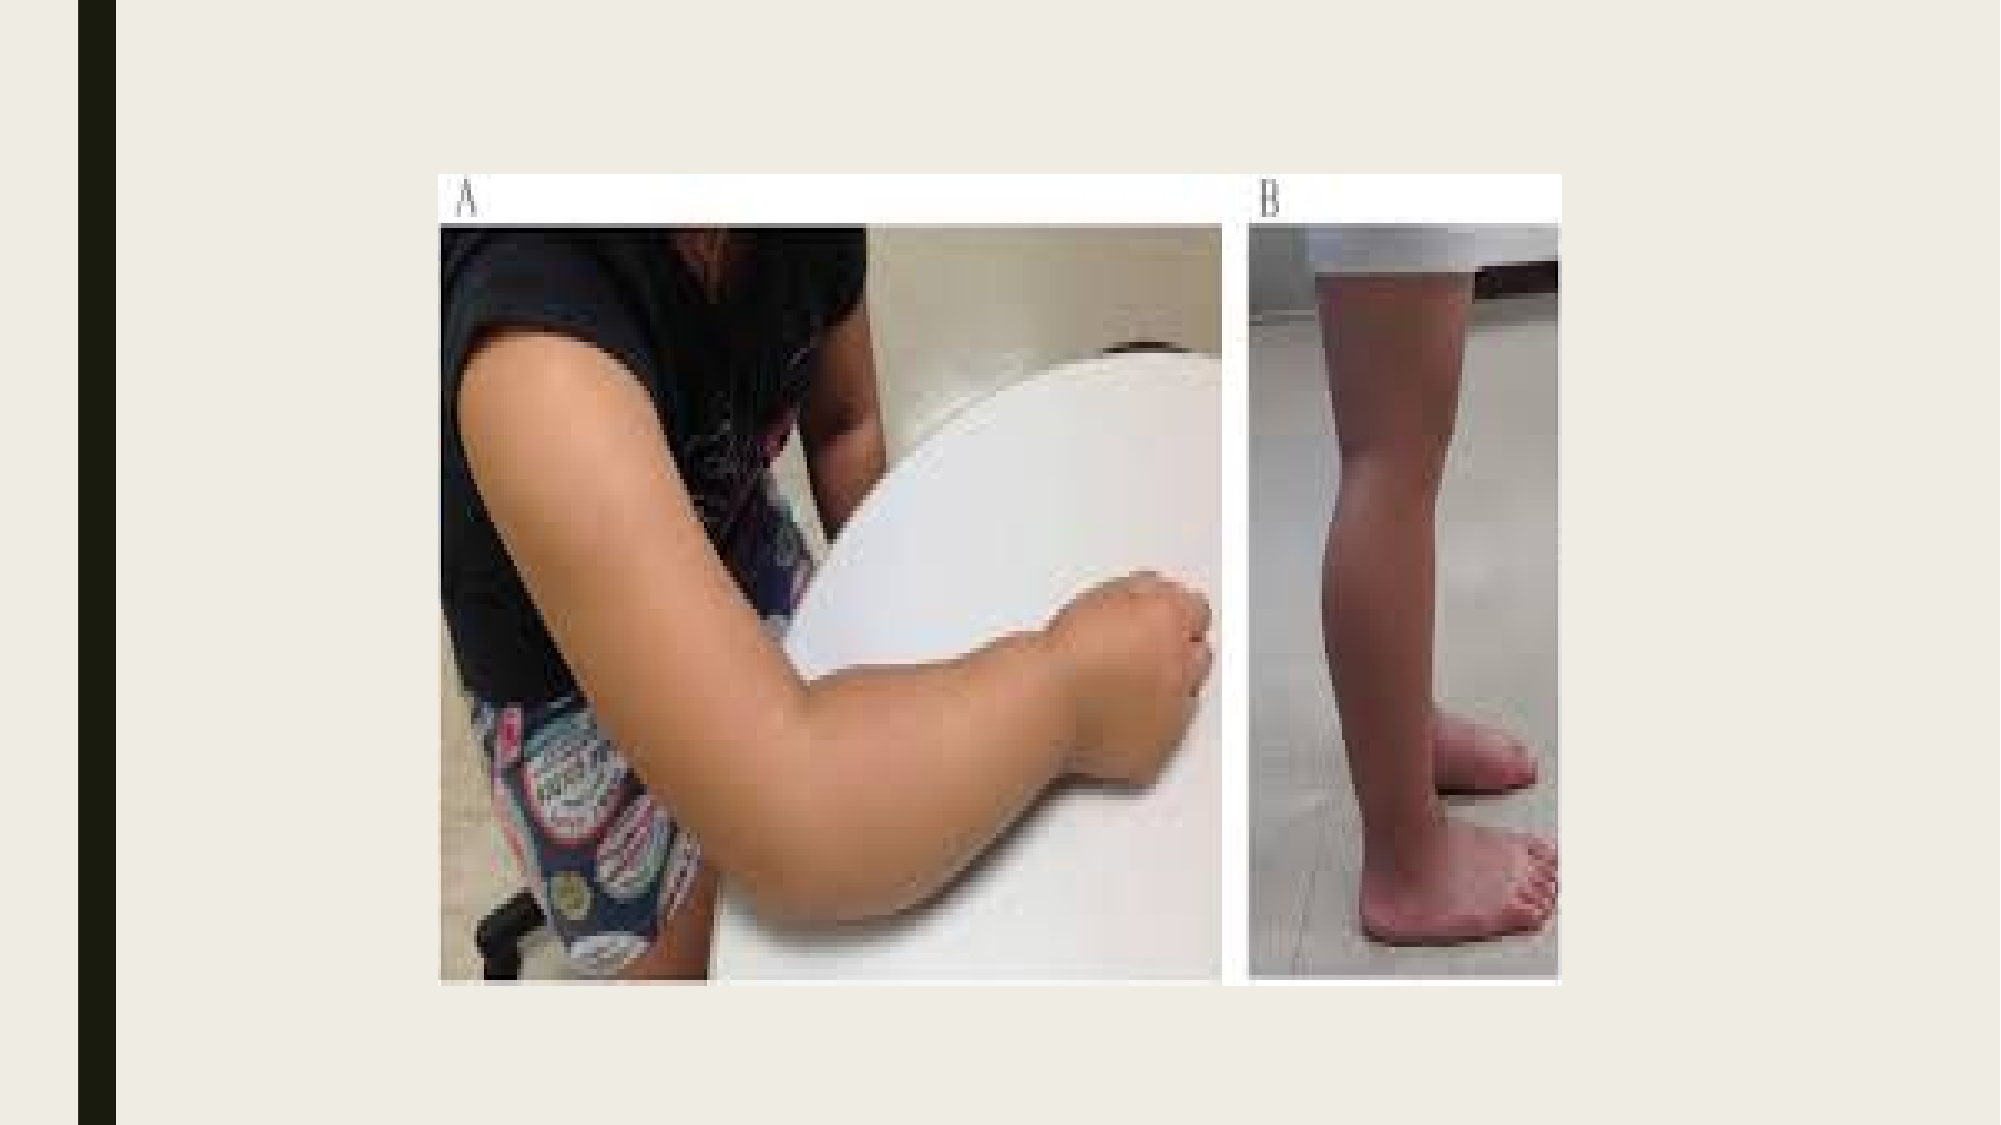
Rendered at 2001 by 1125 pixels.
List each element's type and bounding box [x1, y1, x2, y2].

list [438, 174, 1562, 986]
